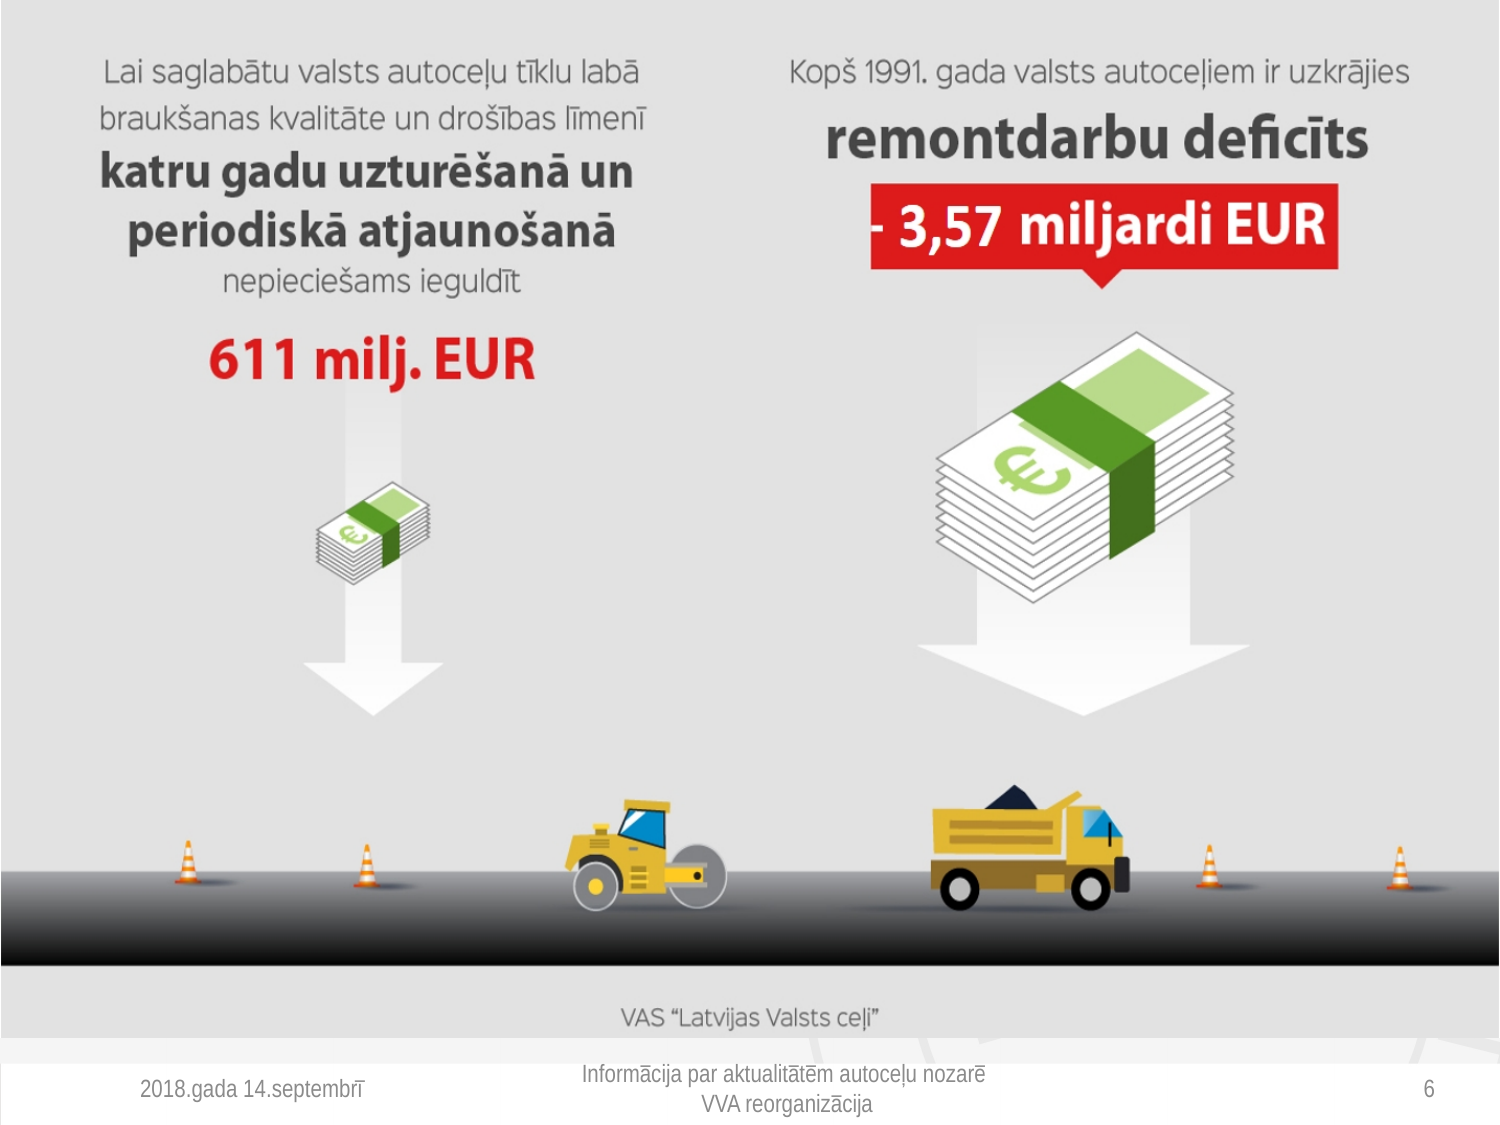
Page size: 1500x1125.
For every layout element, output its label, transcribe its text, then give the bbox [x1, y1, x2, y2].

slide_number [125, 1057, 475, 1118]
slide_number 6 [1100, 1057, 1450, 1118]
footer Informācija par aktualitātēm autoceļu nozarē VVA reorganizācija [549, 1057, 1025, 1118]
picture [0, 0, 1500, 1125]
